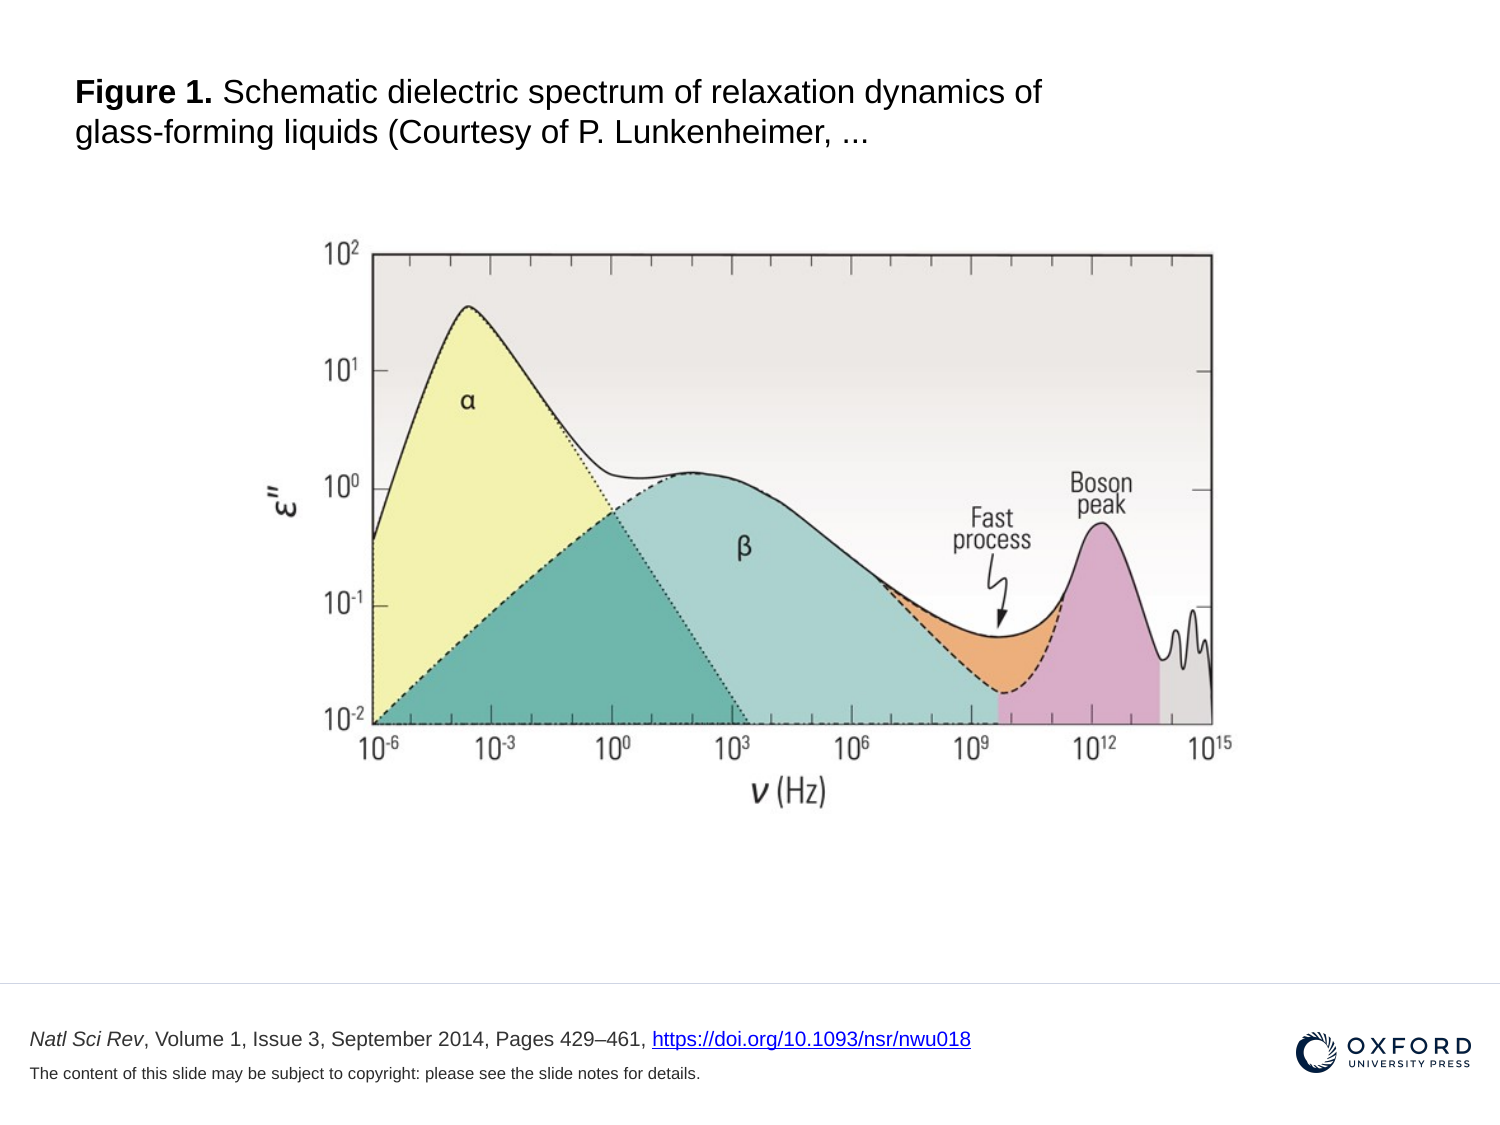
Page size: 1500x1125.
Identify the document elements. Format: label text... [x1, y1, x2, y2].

picture [1296, 1032, 1471, 1073]
title Figure 1. Schematic dielectric spectrum of relaxation dynamics of glass-forming liquids (Courtesy of P. Lunkenheimer, ... [75, 69, 1078, 171]
footer Natl Sci Rev, Volume 1, Issue 3, September 2014, Pages 429–461, https://doi.org/10.1093/nsr/nwu018 The content of this slide may be subject to copyright: please see the slide notes for details. [0, 983, 1260, 1125]
picture [262, 224, 1238, 815]
